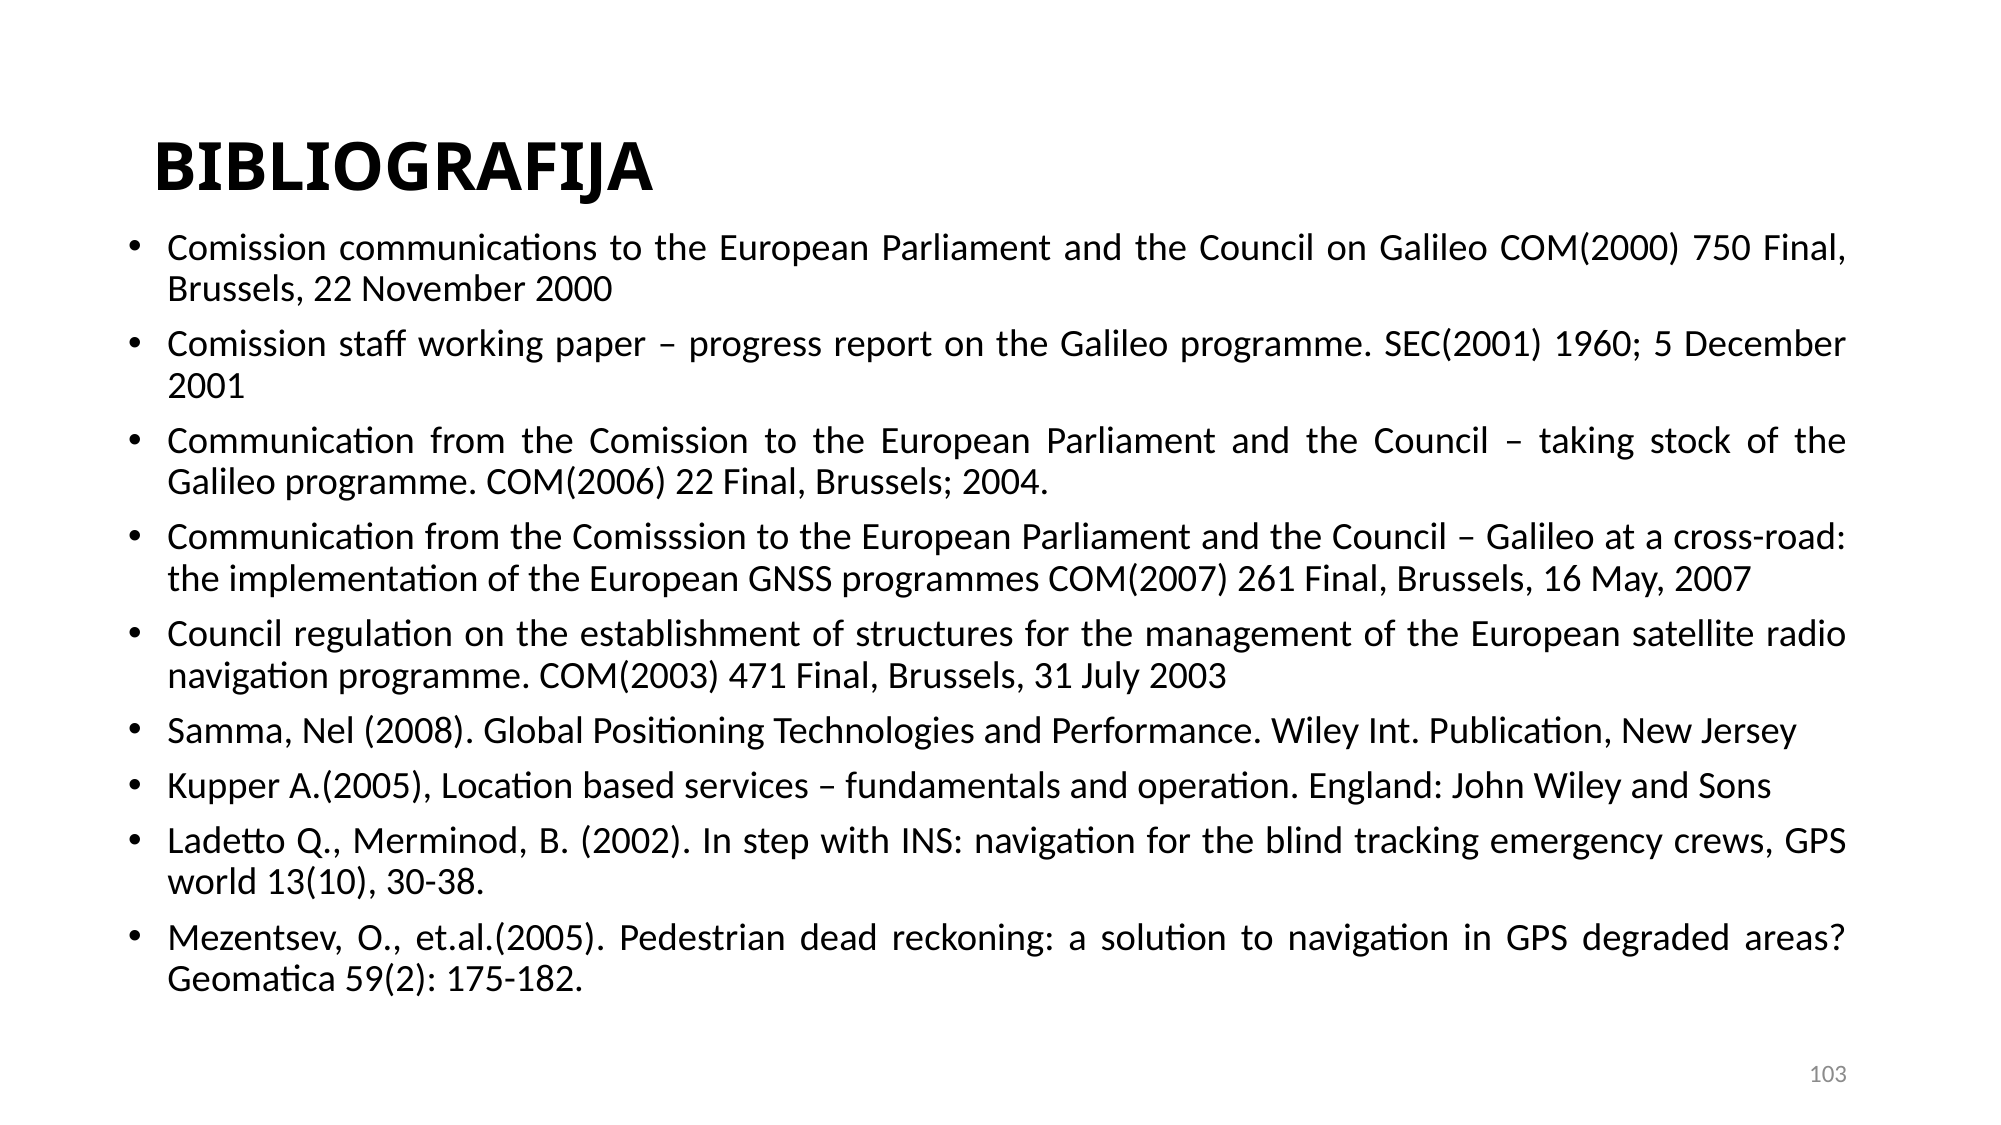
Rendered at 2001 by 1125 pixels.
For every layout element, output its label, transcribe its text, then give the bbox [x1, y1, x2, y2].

title BIBLIOGRAFIJA [137, 59, 1863, 219]
list Comission communications to the European Parliament and the Council on Galileo COM(2000) 750 Final, Brussels, 22 November 2000 Comission staff working paper – progress report on the Galileo programme. SEC(2001) 1960; 5 December 2001 Communication from the Comission to the European Parliament and the Council – taking stock of the Galileo programme. COM(2006) 22 Final, Brussels; 2004. Communication from the Comisssion to the European Parliament and the Council – Galileo at a cross-road: the implementation of the European GNSS programmes COM(2007) 261 Final, Brussels, 16 May, 2007 Council regulation on the establishment of structures for the management of the European satellite radio navigation programme. COM(2003) 471 Final, Brussels, 31 July 2003 Samma, Nel (2008). Global Positioning Technologies and Performance. Wiley Int. Publication, New Jersey Kupper A.(2005), Location based services – fundamentals and operation. England: John Wiley and Sons Ladetto Q., Merminod, B. (2002). In step with INS: navigation for the blind tracking emergency crews, GPS world 13(10), 30-38. Mezentsev, O., et.al.(2005). Pedestrian dead reckoning: a solution to navigation in GPS degraded areas? Geomatica 59(2): 175-182. [113, 219, 1863, 1014]
slide_number 103 [1412, 1042, 1863, 1103]
